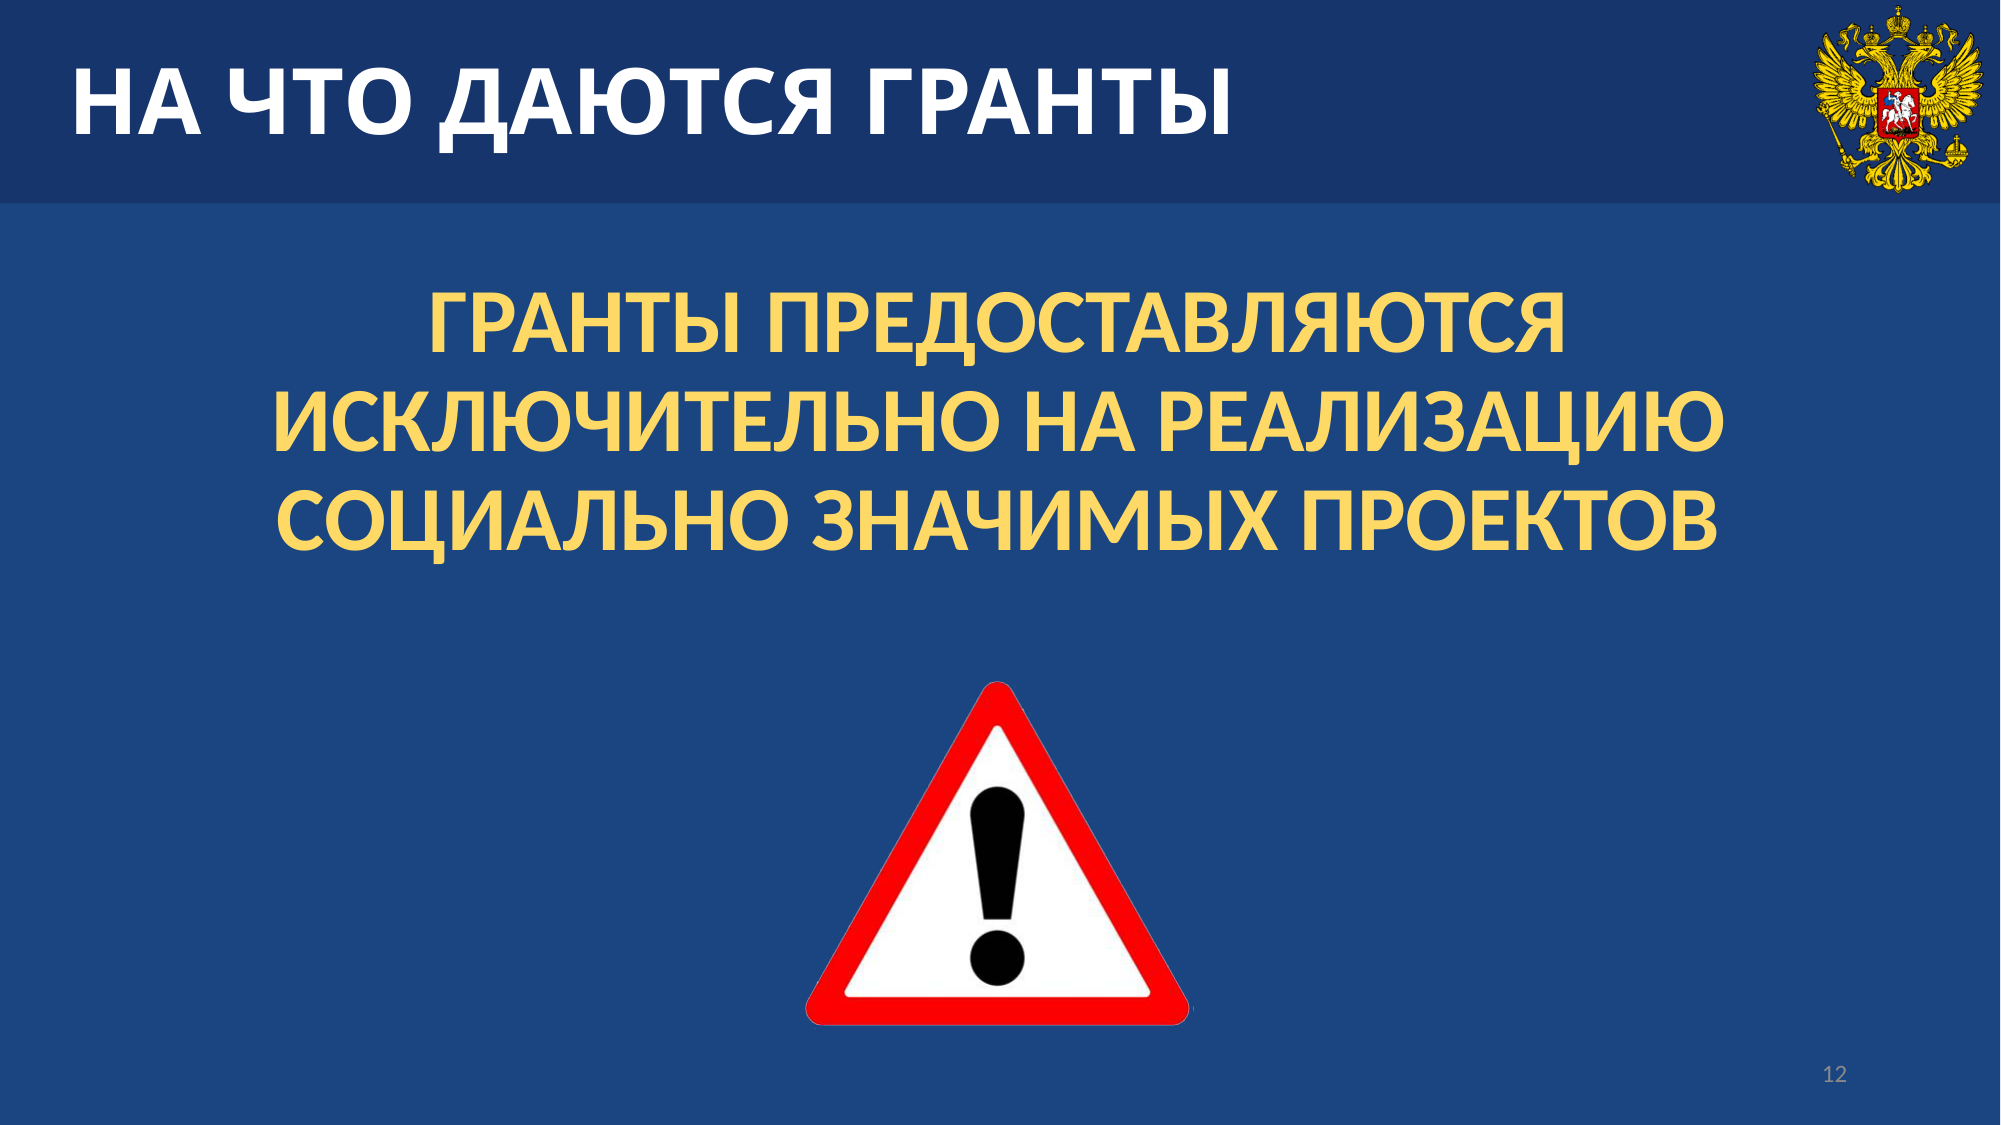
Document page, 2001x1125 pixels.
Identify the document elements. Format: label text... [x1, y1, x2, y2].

list ГРАНТЫ ПРЕДОСТАВЛЯЮТСЯ ИСКЛЮЧИТЕЛЬНО НА РЕАЛИЗАЦИЮ СОЦИАЛЬНО ЗНАЧИМЫХ ПРОЕКТОВ [53, 266, 1946, 1072]
picture [0, 0, 2001, 1125]
title НА ЧТО ДАЮТСЯ ГРАНТЫ [53, 21, 1775, 189]
slide_number 12 [1412, 1042, 1863, 1103]
